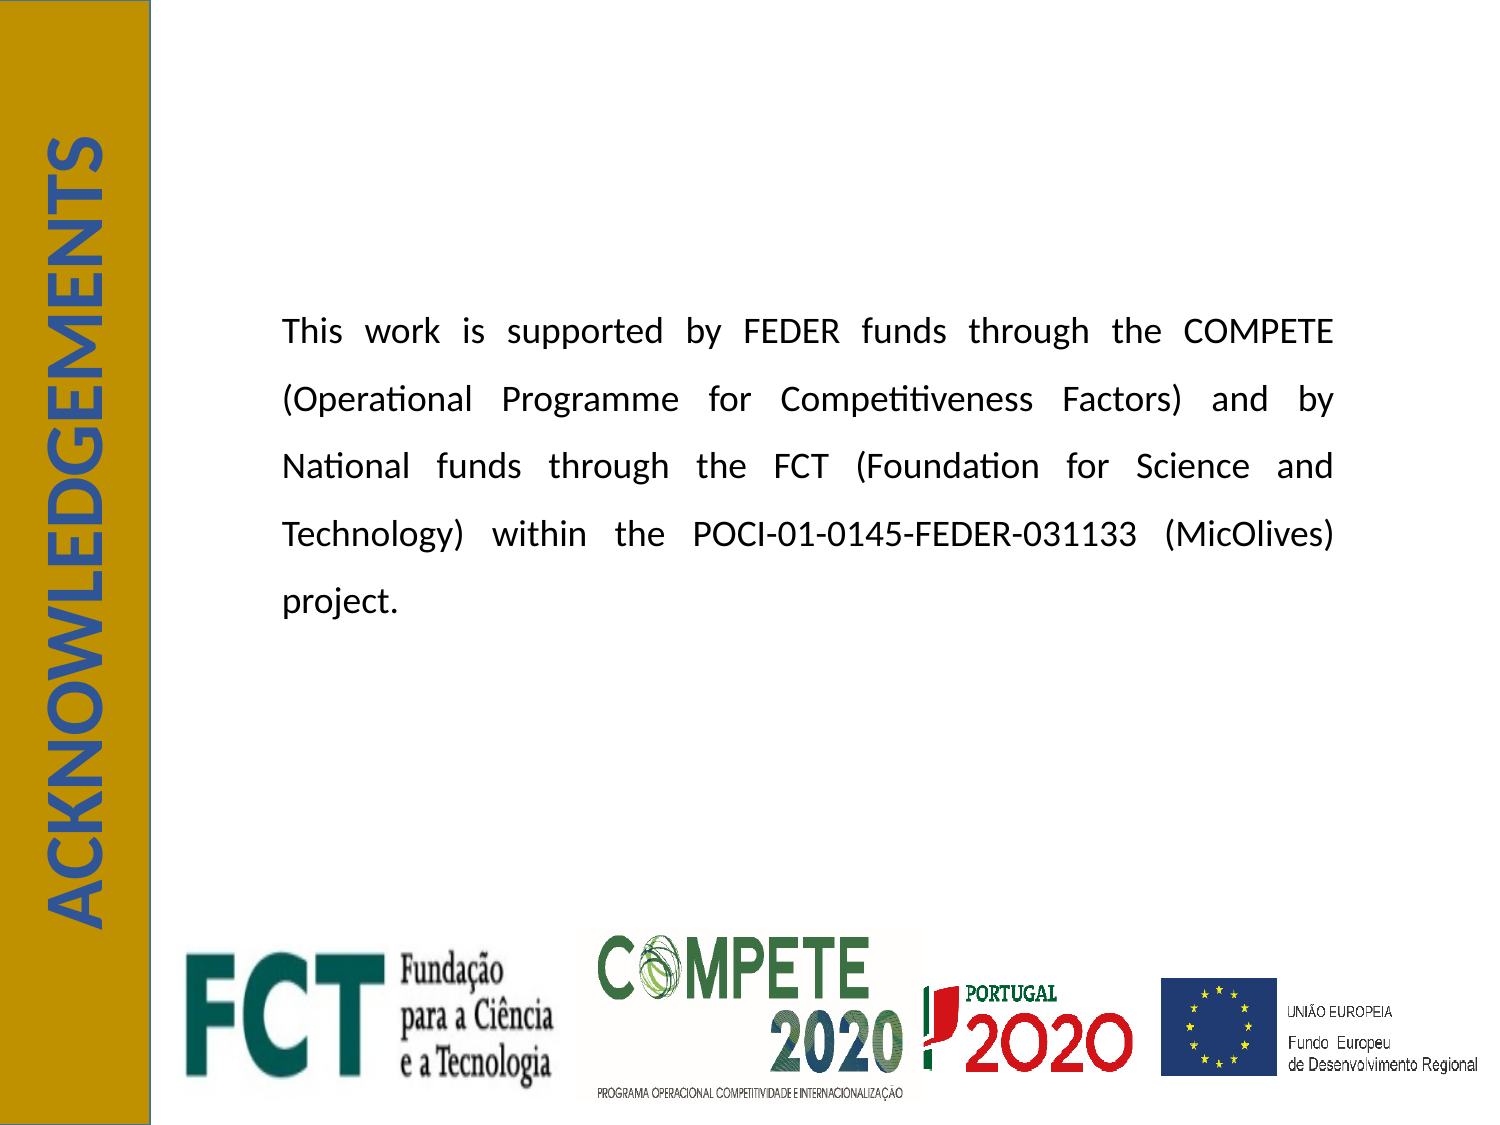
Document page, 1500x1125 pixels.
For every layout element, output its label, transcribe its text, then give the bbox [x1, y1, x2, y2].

text_box This work is supported by FEDER funds through the COMPETE (Operational Programme for Competitiveness Factors) and by National funds through the FCT (Foundation for Science and Technology) within the POCI-01-0145-FEDER-031133 (MicOlives) project. [267, 276, 1351, 629]
text_box [0, 0, 151, 1125]
text_box ACKNOWLEDGEMENTS [11, 102, 127, 945]
picture [98, 923, 1483, 1103]
